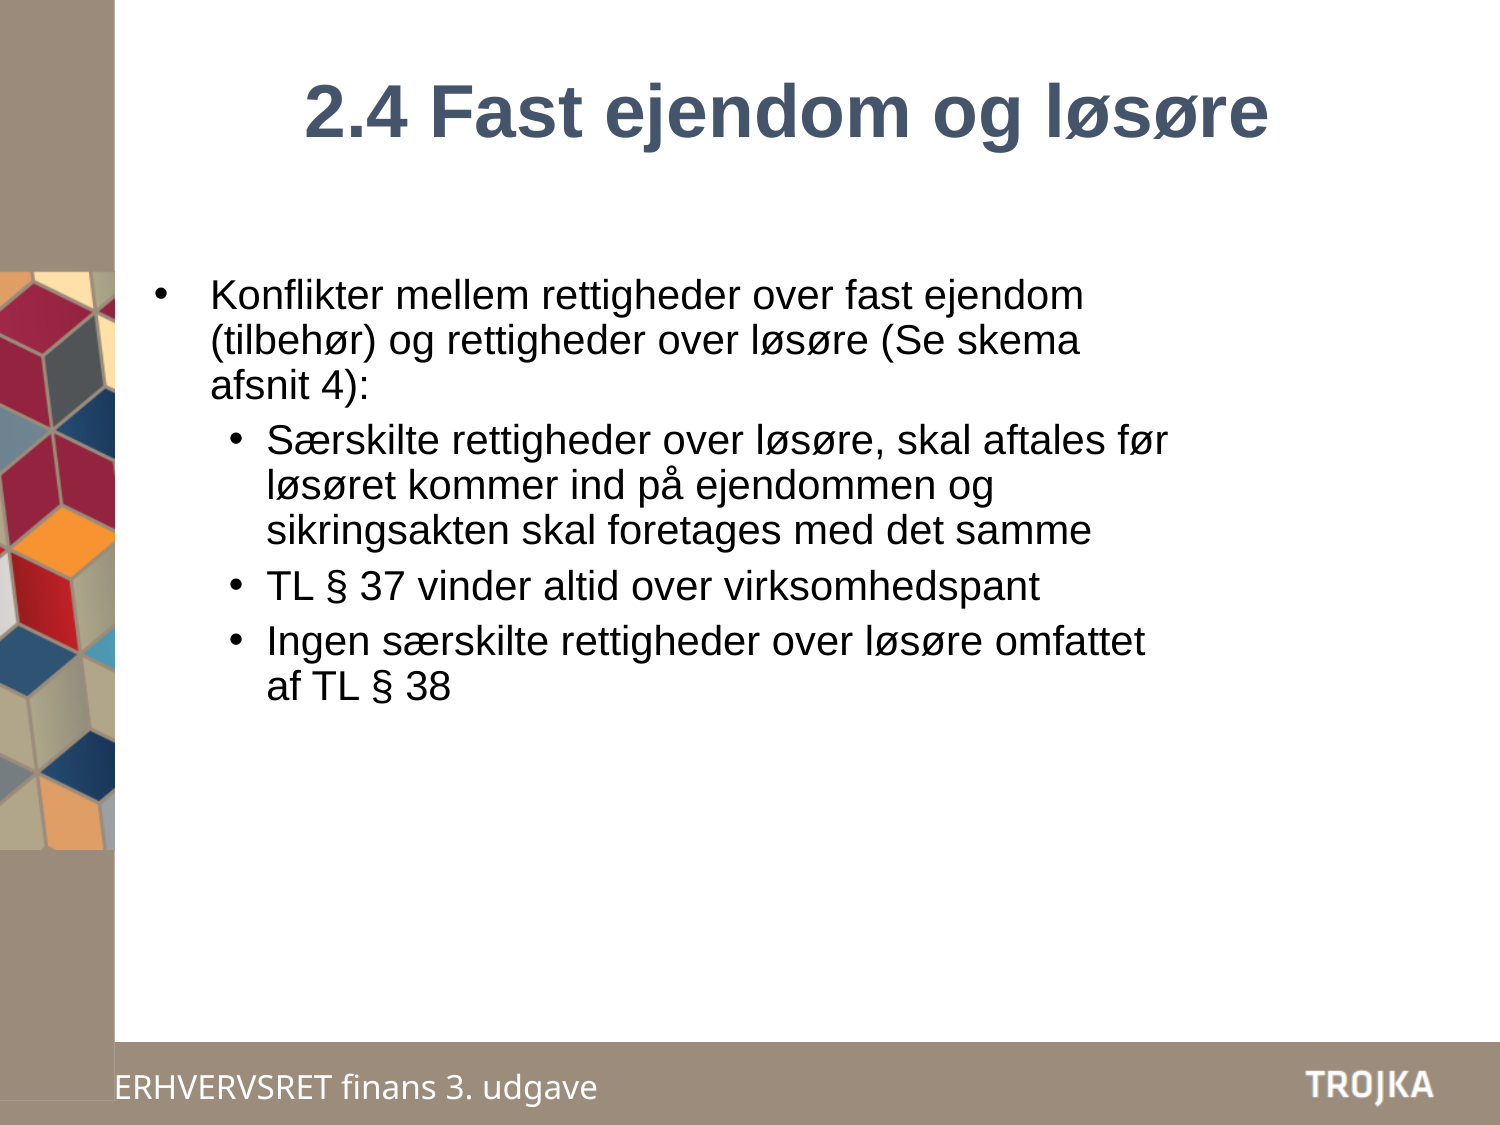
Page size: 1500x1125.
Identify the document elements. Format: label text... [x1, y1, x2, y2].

picture [0, 0, 115, 1100]
subtitle Konflikter mellem rettigheder over fast ejendom (tilbehør) og rettigheder over løsøre (Se skema afsnit 4): Særskilte rettigheder over løsøre, skal aftales før løsøret kommer ind på ejendommen og sikringsakten skal foretages med det samme TL § 37 vinder altid over virksomhedspant Ingen særskilte rettigheder over løsøre omfattet af TL § 38 [135, 265, 1188, 823]
picture [0, 1042, 1500, 1125]
text_box 2.4 Fast ejendom og løsøre [112, 13, 1463, 202]
